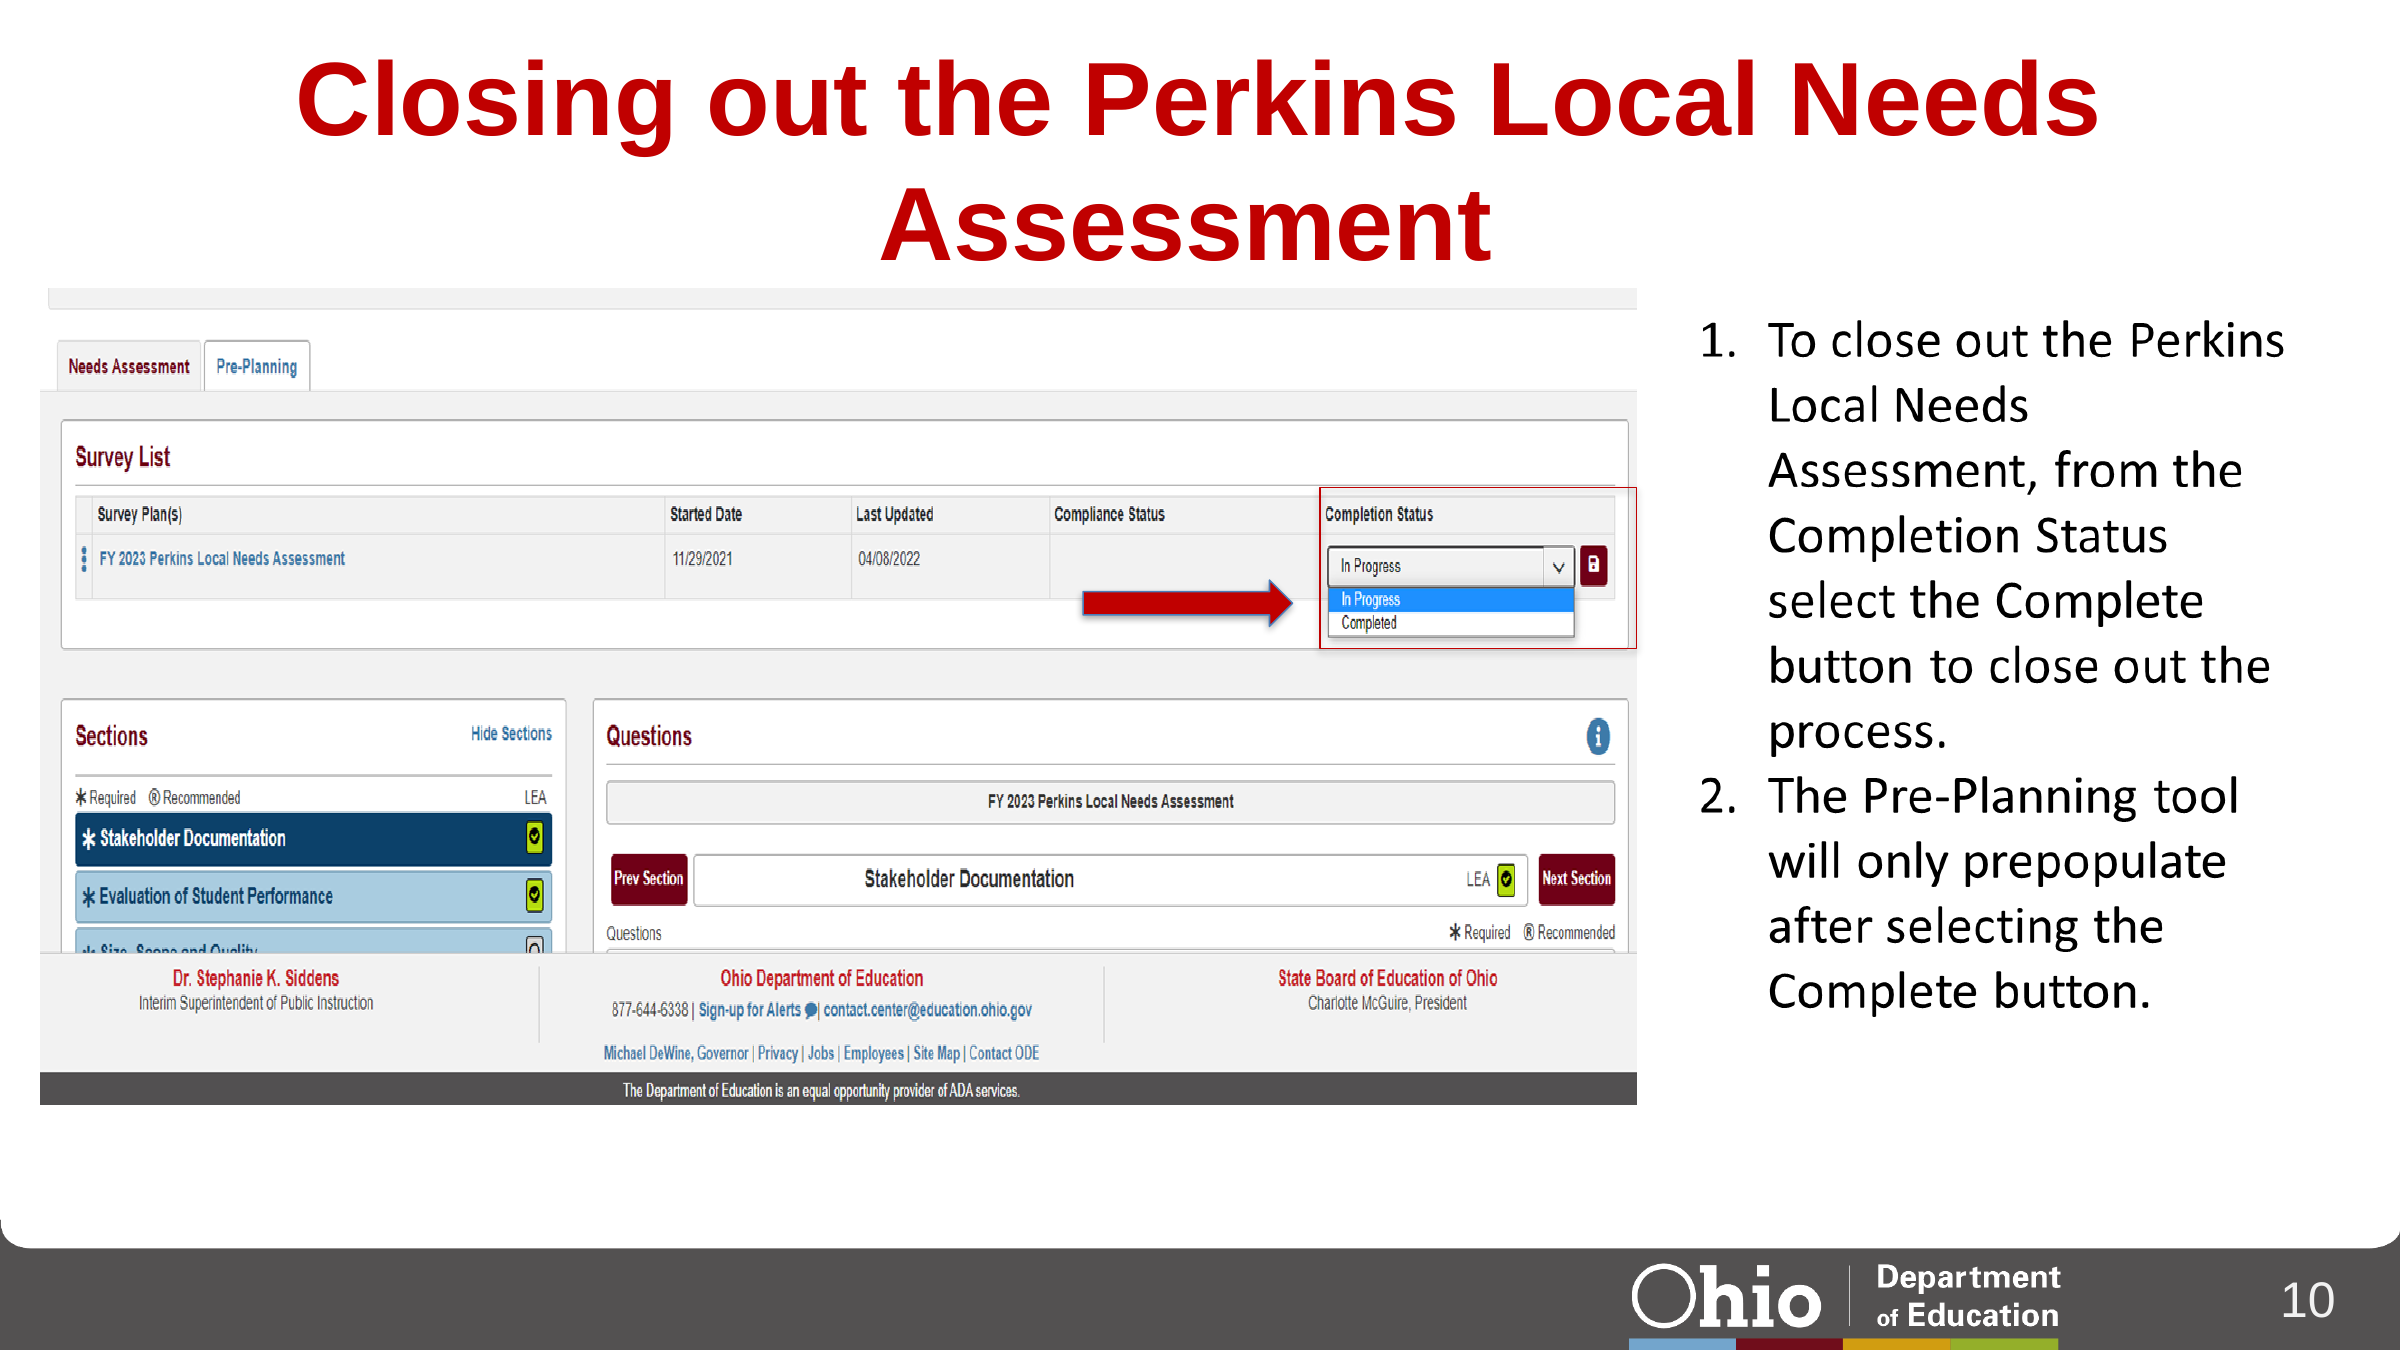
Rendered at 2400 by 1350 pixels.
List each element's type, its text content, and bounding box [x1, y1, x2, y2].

title Closing out the Perkins Local Needs Assessment [120, 31, 2280, 284]
picture [1663, 288, 2332, 1055]
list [40, 288, 1637, 1106]
slide_number 10 [2265, 1260, 2397, 1336]
picture [0, 1209, 2400, 1350]
